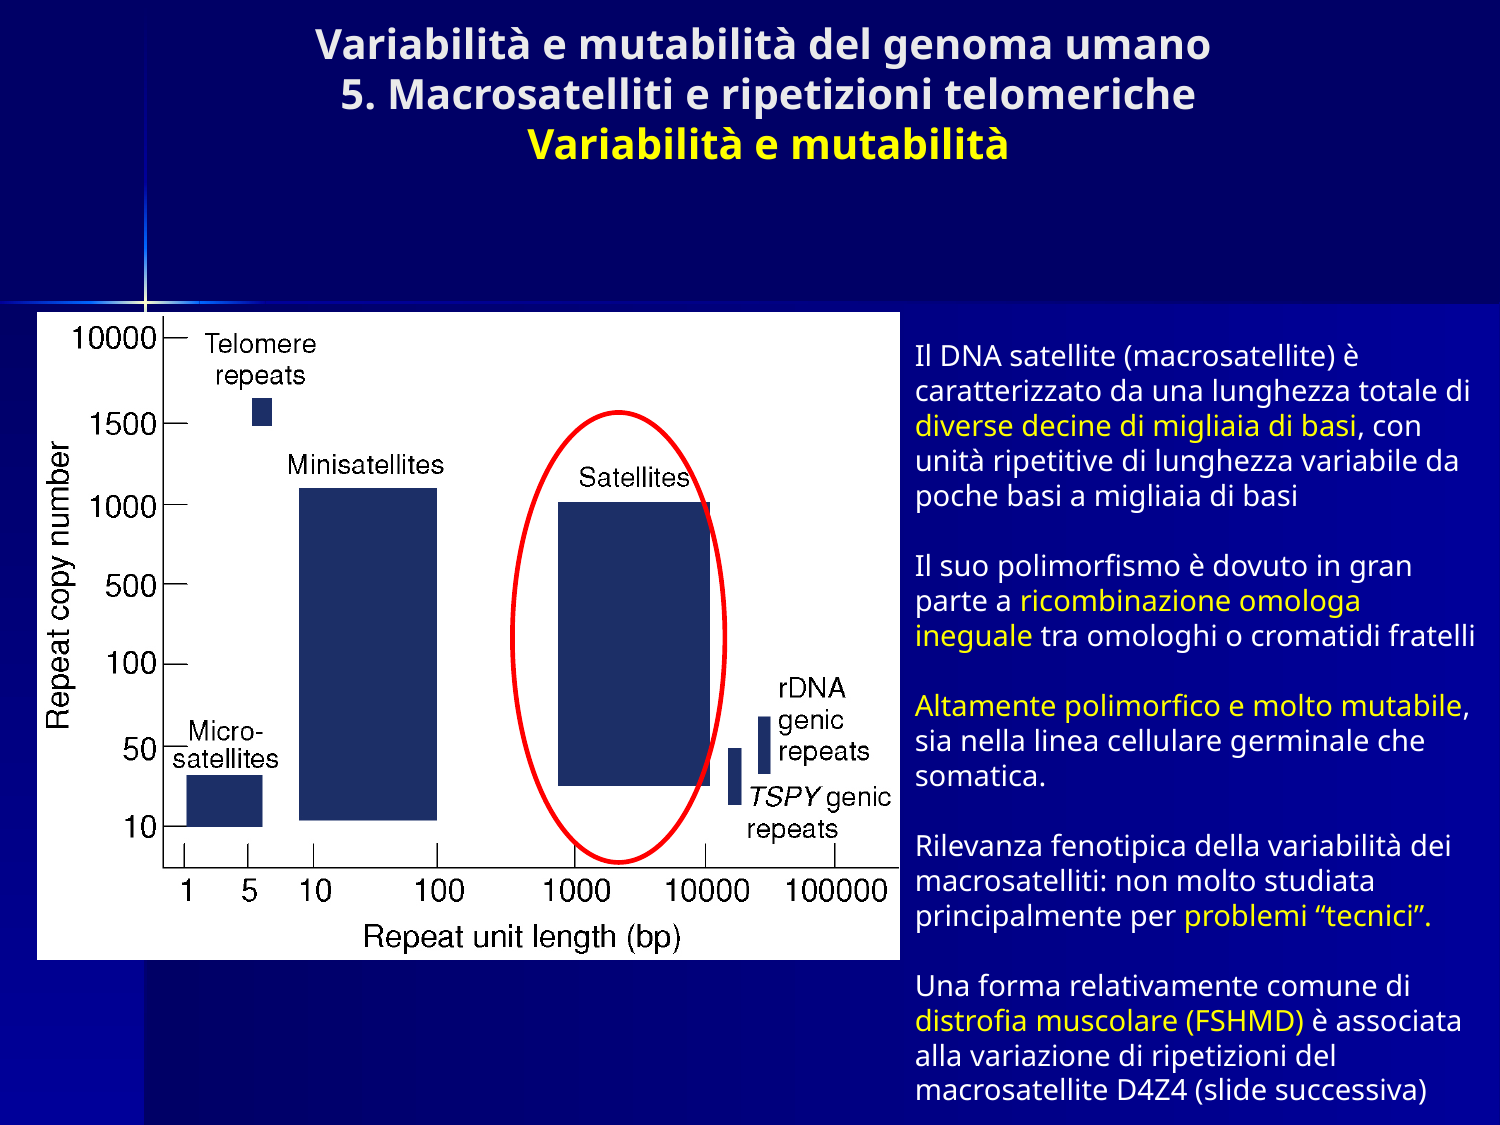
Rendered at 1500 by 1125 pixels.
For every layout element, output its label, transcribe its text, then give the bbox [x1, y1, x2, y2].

title Variabilità e mutabilità del genoma umano 5. Macrosatelliti e ripetizioni telomeriche Variabilità e mutabilità [37, 52, 1500, 176]
text_box Il DNA satellite (macrosatellite) è caratterizzato da una lunghezza totale di diverse decine di migliaia di basi, con unità ripetitive di lunghezza variabile da poche basi a migliaia di basi Il suo polimorfismo è dovuto in gran parte a ricombinazione omologa ineguale tra omologhi o cromatidi fratelli Altamente polimorfico e molto mutabile, sia nella linea cellulare germinale che somatica. Rilevanza fenotipica della variabilità dei macrosatelliti: non molto studiata principalmente per problemi “tecnici”. Una forma relativamente comune di distrofia muscolare (FSHMD) è associata alla variazione di ripetizioni del macrosatellite D4Z4 (slide successiva) [899, 330, 1500, 1125]
picture [37, 312, 901, 960]
